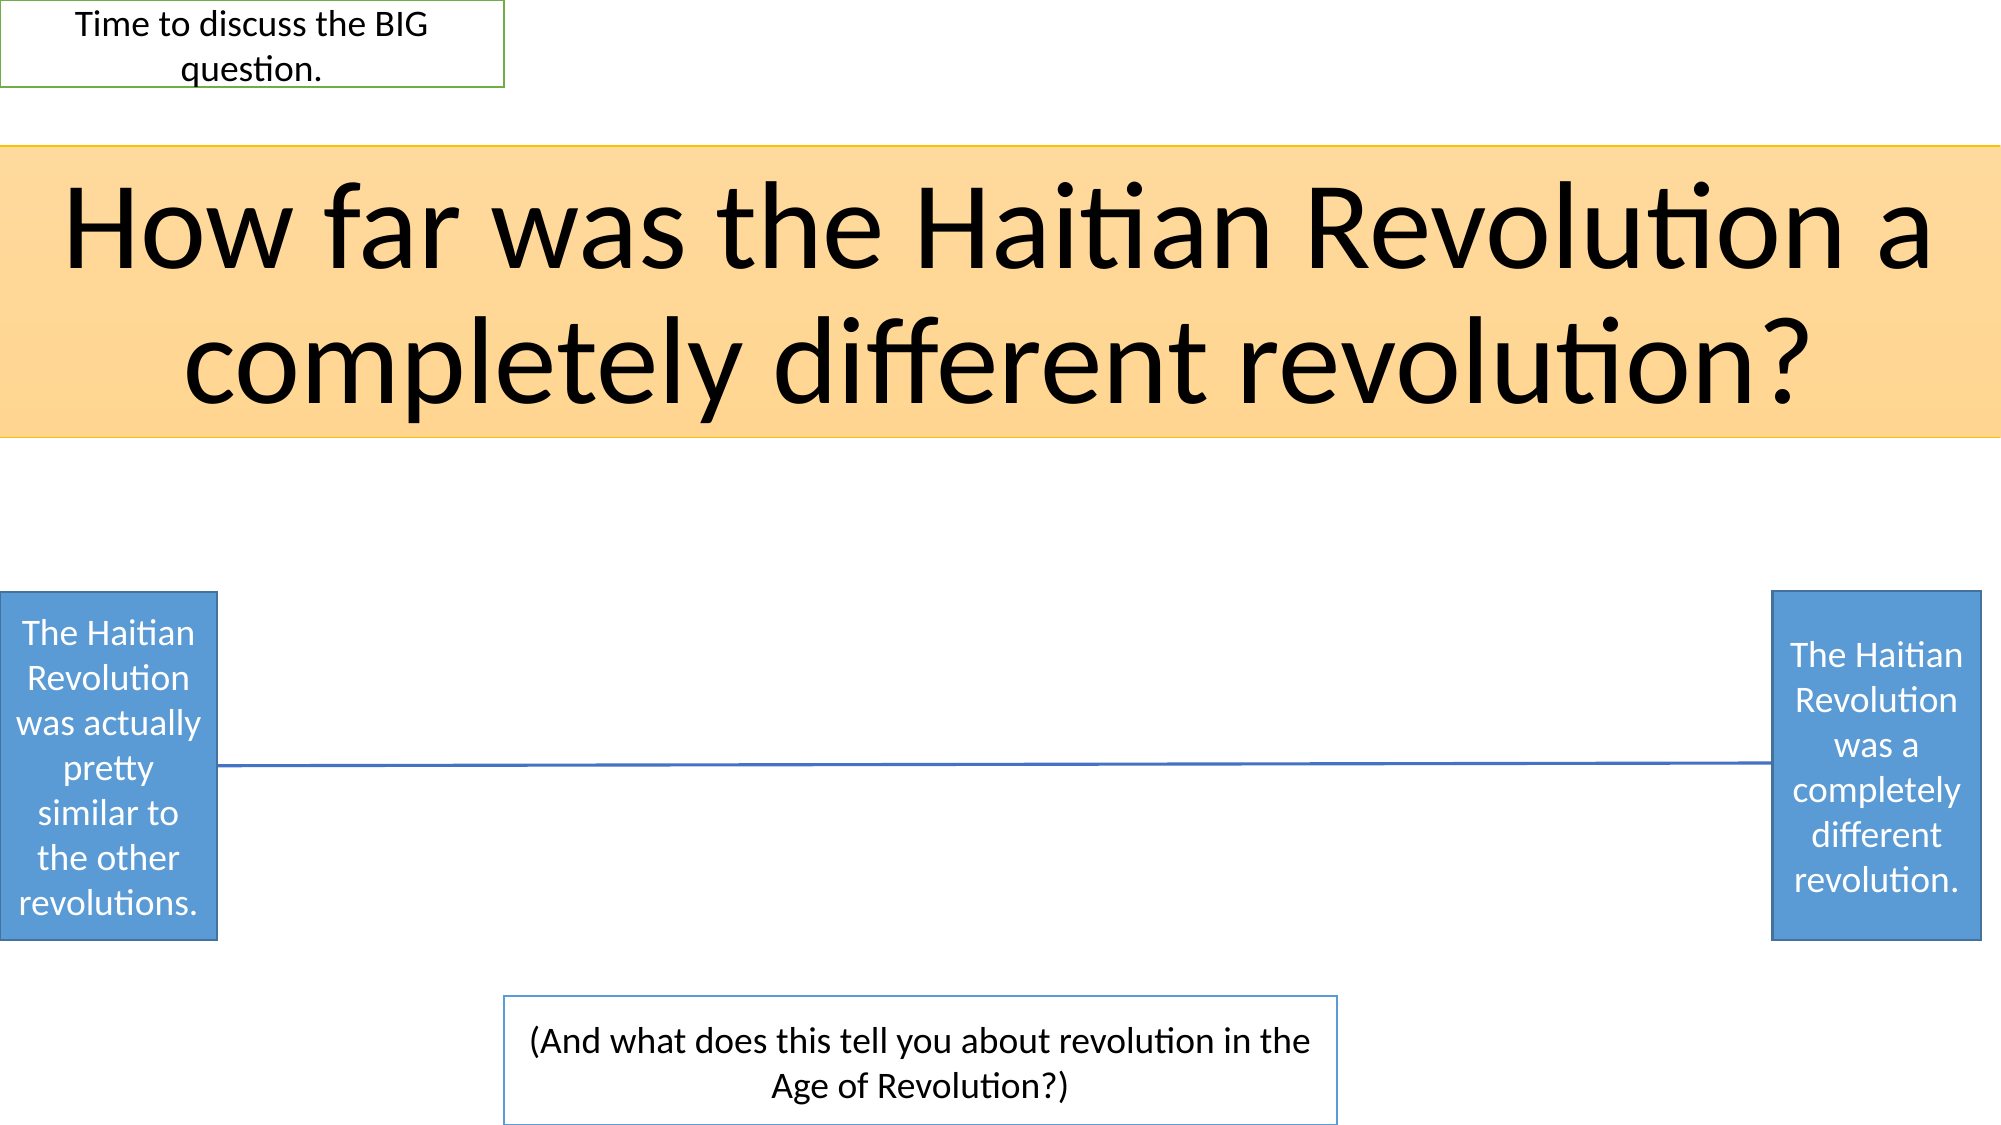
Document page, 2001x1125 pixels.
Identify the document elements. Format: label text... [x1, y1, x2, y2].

text_box The Haitian Revolution was a completely different revolution. [1771, 590, 1982, 941]
text_box The Haitian Revolution was actually pretty similar to the other revolutions. [0, 591, 218, 941]
text_box (And what does this tell you about revolution in the Age of Revolution?) [503, 995, 1338, 1125]
text_box Time to discuss the BIG question. [0, 0, 505, 88]
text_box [160, 762, 1814, 766]
title How far was the Haitian Revolution a completely different revolution? [0, 145, 2000, 438]
